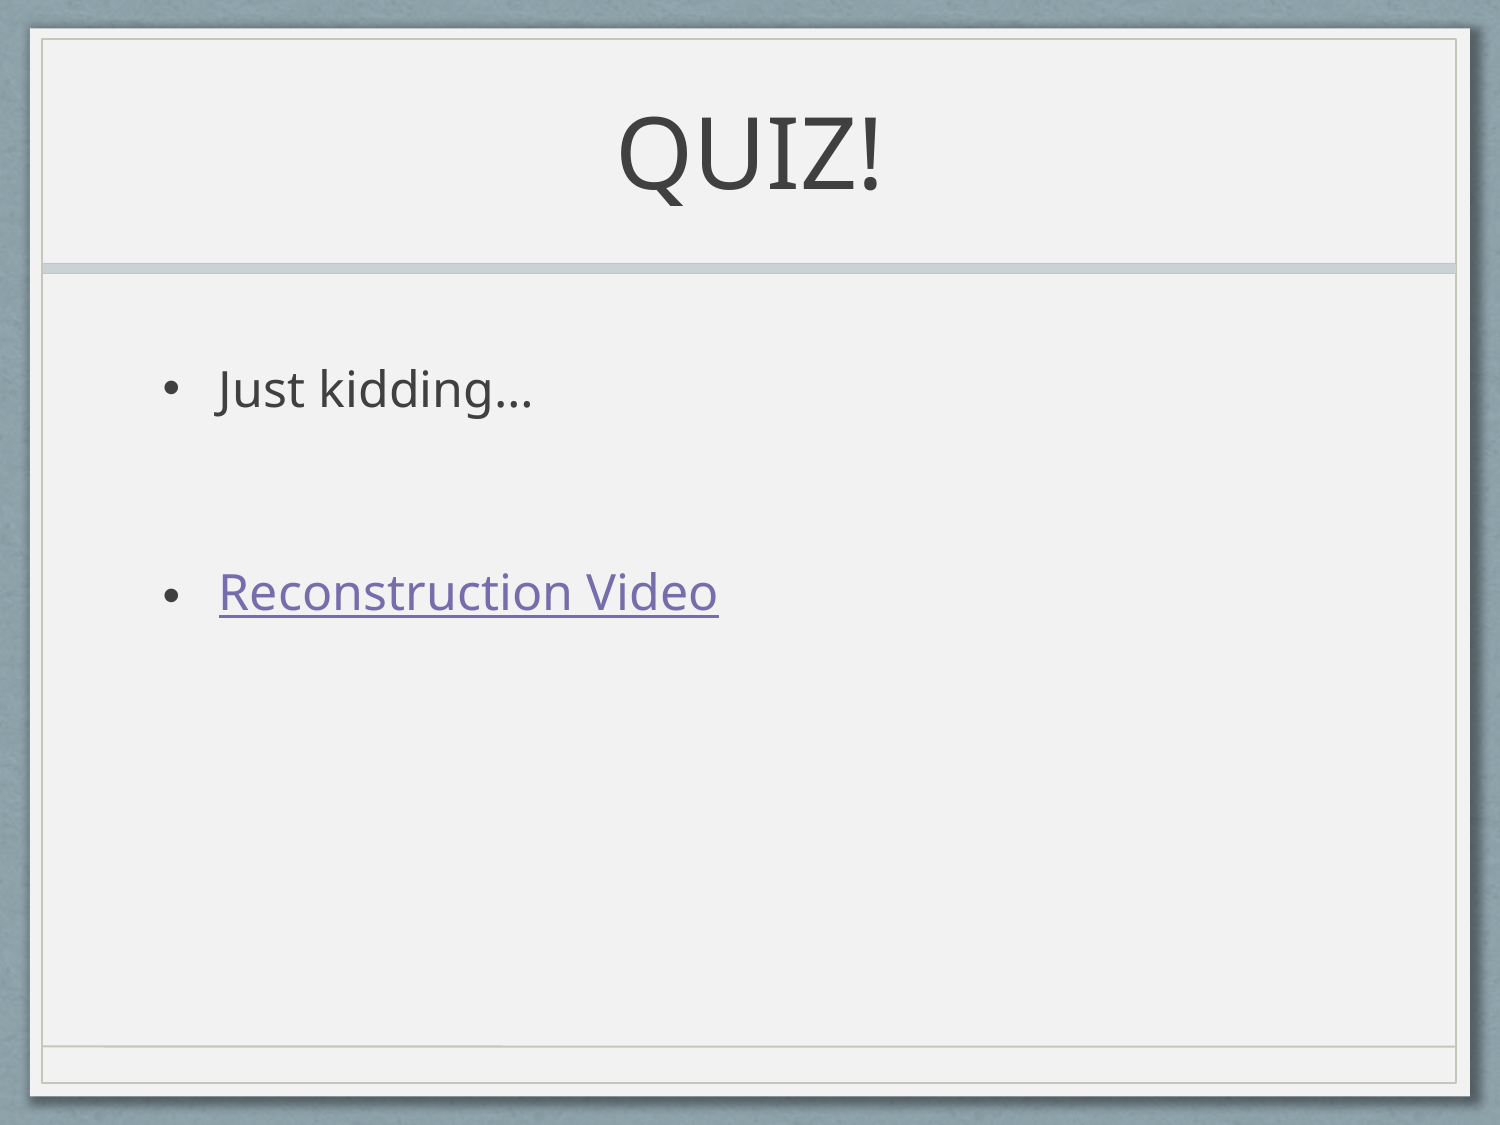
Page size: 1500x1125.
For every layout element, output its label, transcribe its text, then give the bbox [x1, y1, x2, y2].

title QUIZ! [147, 40, 1353, 260]
list Just kidding… Reconstruction Video [147, 350, 1353, 995]
